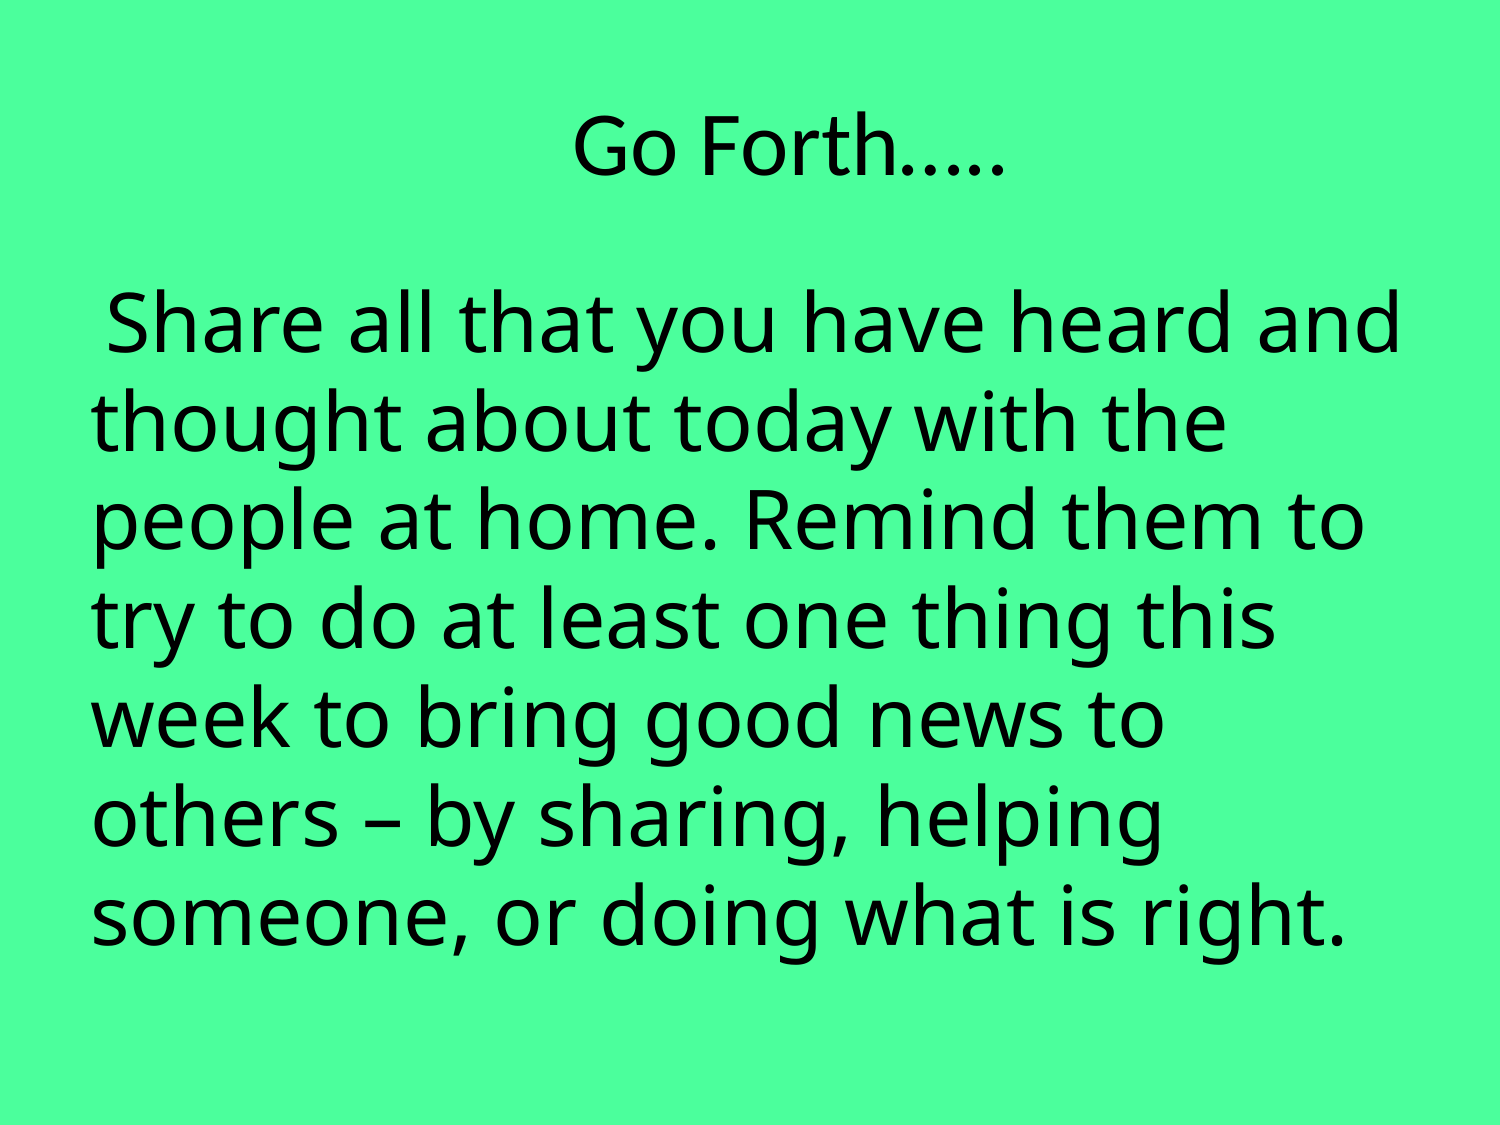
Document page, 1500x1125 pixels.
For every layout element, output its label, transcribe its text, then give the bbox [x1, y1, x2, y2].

list Share all that you have heard and thought about today with the people at home. Remind them to try to do at least one thing this week to bring good news to others – by sharing, helping someone, or doing what is right. [75, 262, 1425, 1005]
title Go Forth….. [75, 45, 1425, 233]
